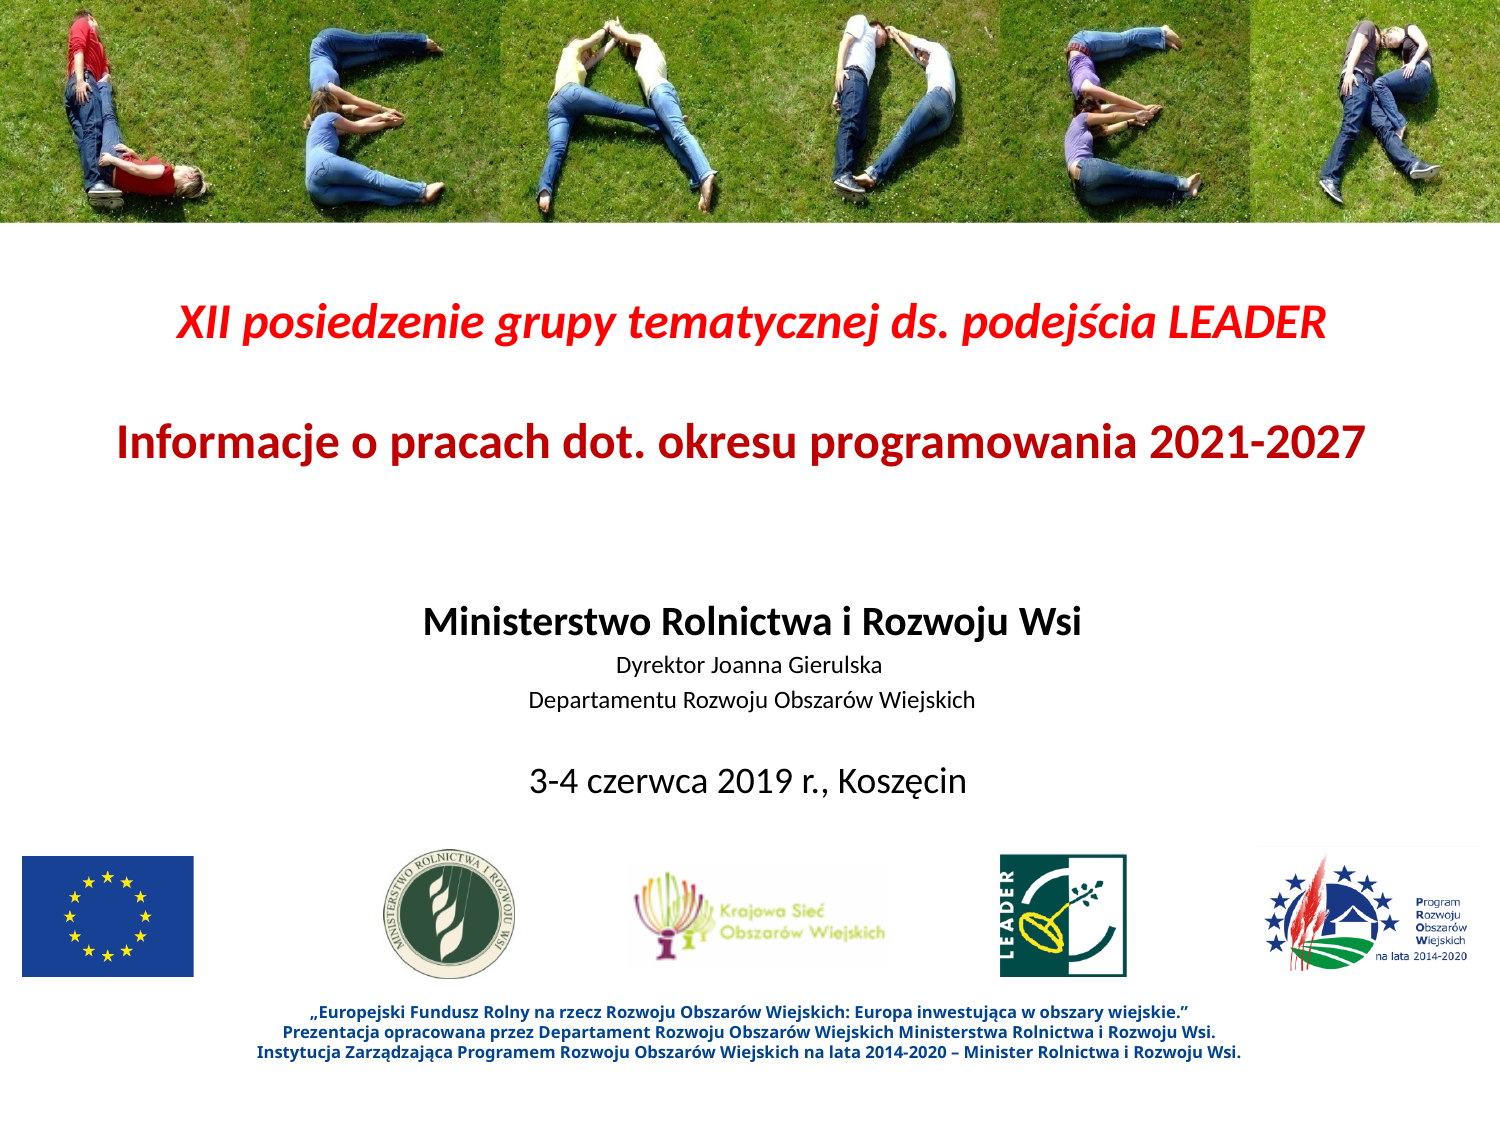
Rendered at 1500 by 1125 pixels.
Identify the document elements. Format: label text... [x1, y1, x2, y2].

picture [998, 859, 1128, 977]
picture [0, 0, 1500, 223]
picture [1257, 846, 1482, 981]
title XII posiedzenie grupy tematycznej ds. podejścia LEADER Informacje o pracach dot. okresu programowania 2021-2027 [25, 243, 1480, 575]
picture [383, 859, 515, 979]
picture [625, 863, 892, 970]
picture [22, 855, 194, 977]
list Ministerstwo Rolnictwa i Rozwoju Wsi Dyrektor Joanna Gierulska Departamentu Rozwoju Obszarów Wiejskich 3-4 czerwca 2019 r., Koszęcin [25, 585, 1480, 859]
